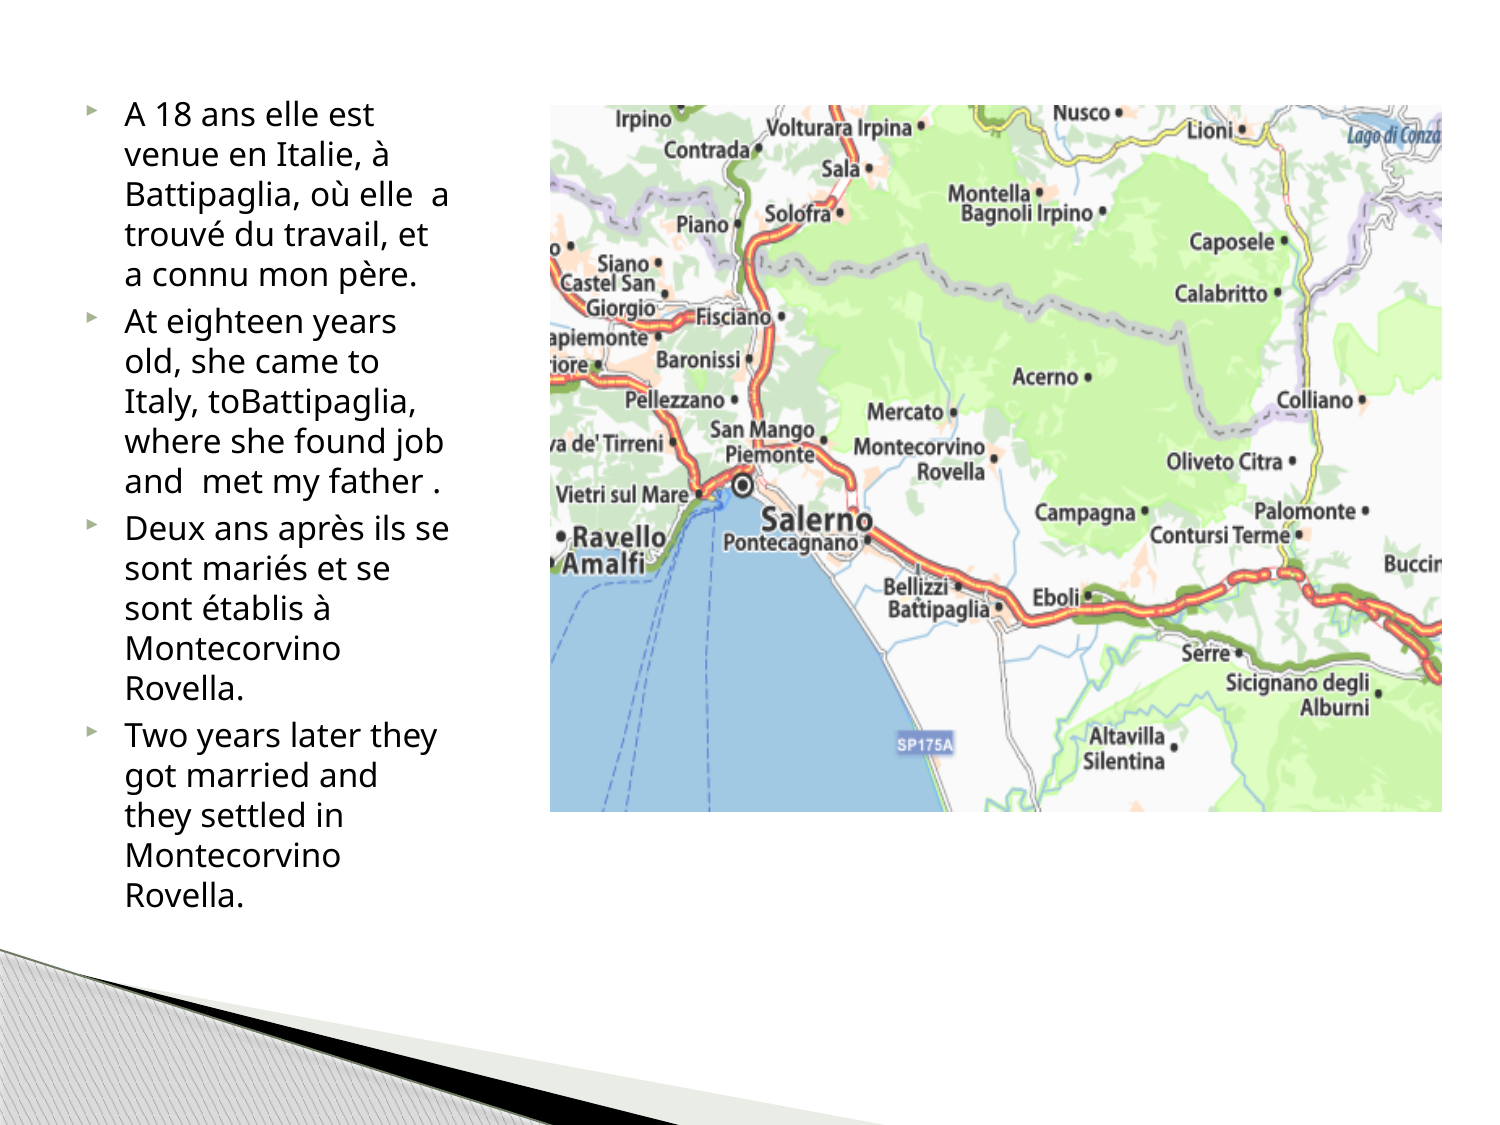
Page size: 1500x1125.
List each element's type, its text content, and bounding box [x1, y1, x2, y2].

picture [550, 105, 1442, 812]
list A 18 ans elle est venue en Italie, à Battipaglia, où elle a trouvé du travail, et a connu mon père. At eighteen years old, she came to Italy, toBattipaglia, where she found job and met my father . Deux ans après ils se sont mariés et se sont établis à Montecorvino Rovella. Two years later they got married and they settled in Montecorvino Rovella. [53, 39, 467, 985]
